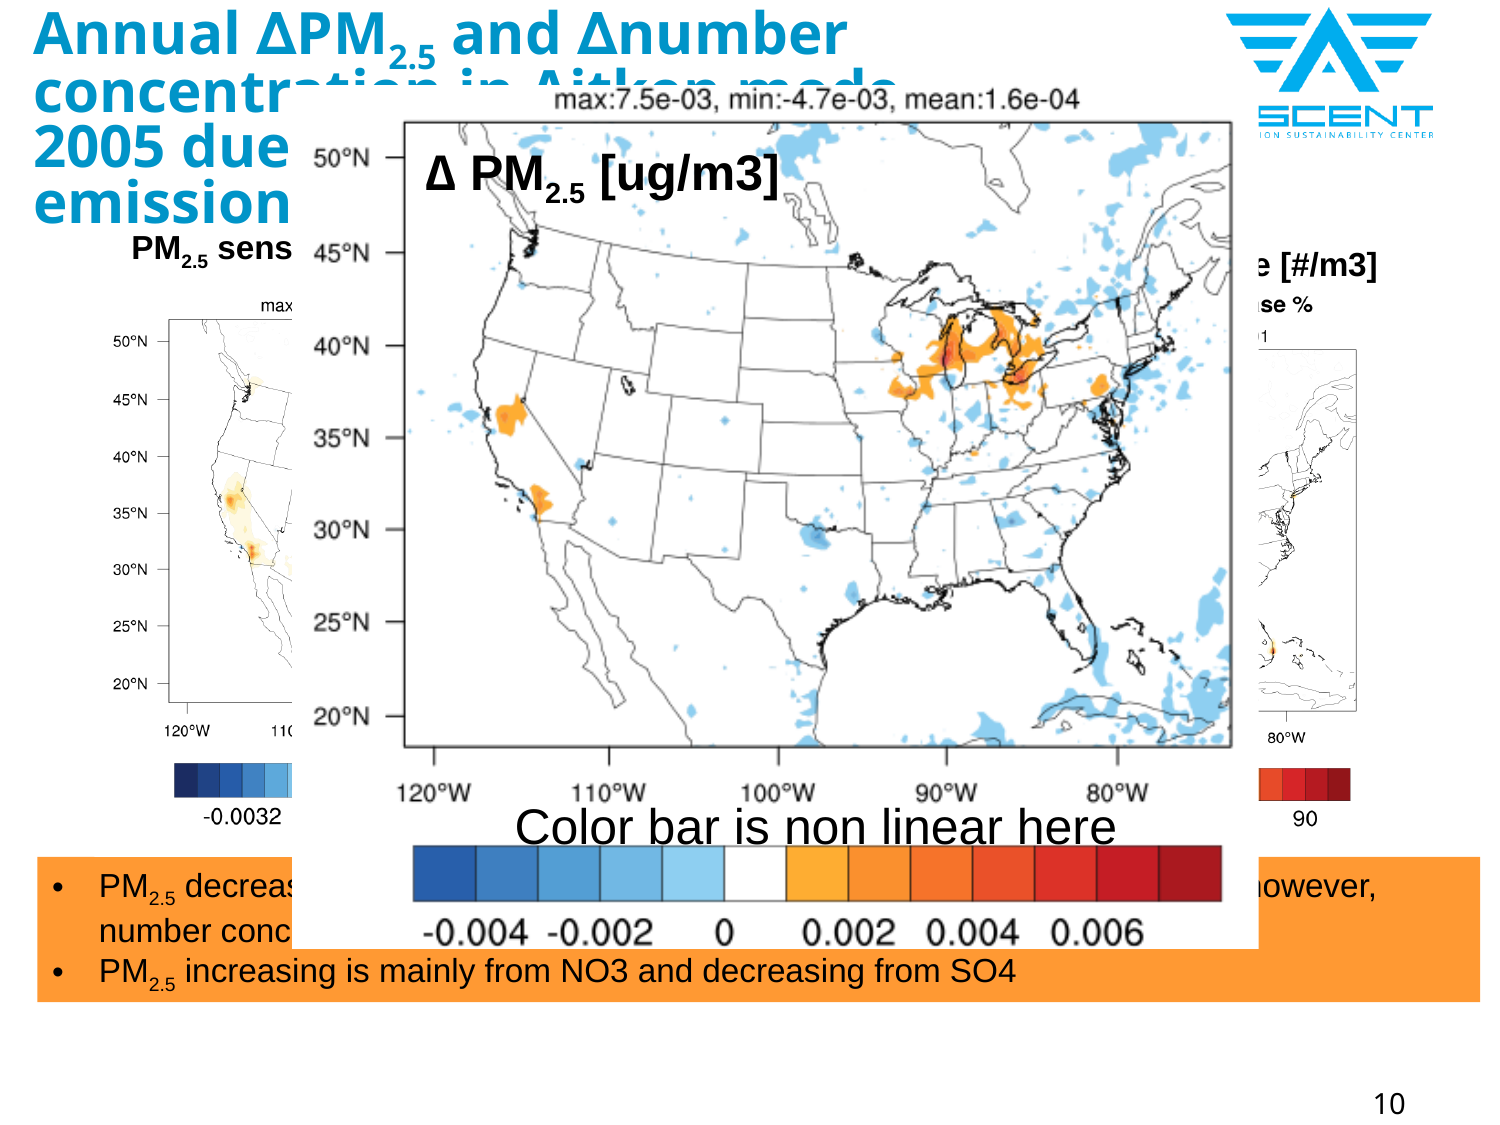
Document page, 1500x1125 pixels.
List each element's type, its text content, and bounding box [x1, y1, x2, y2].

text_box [291, 85, 1259, 949]
title Annual ∆PM2.5 and ∆number concentration in Aitken mode 2005 due to PSD change in aircraft emissions [18, 61, 1042, 178]
text_box Aitken mode number concentration sens – base [#/m3] [1263, 196, 1426, 291]
picture [94, 294, 291, 857]
picture [1224, 7, 1433, 138]
text_box PM2.5 decreases in most major airport cells, and clear plot will be shown later; however, number concentrations in Aitken mode increases in ALL airport cells. PM2.5 increasing is mainly from NO3 and decreasing from SO4 [37, 856, 1481, 1003]
text_box PM2.5 sens – base [ug/m3] [116, 219, 286, 280]
picture [1259, 290, 1376, 857]
